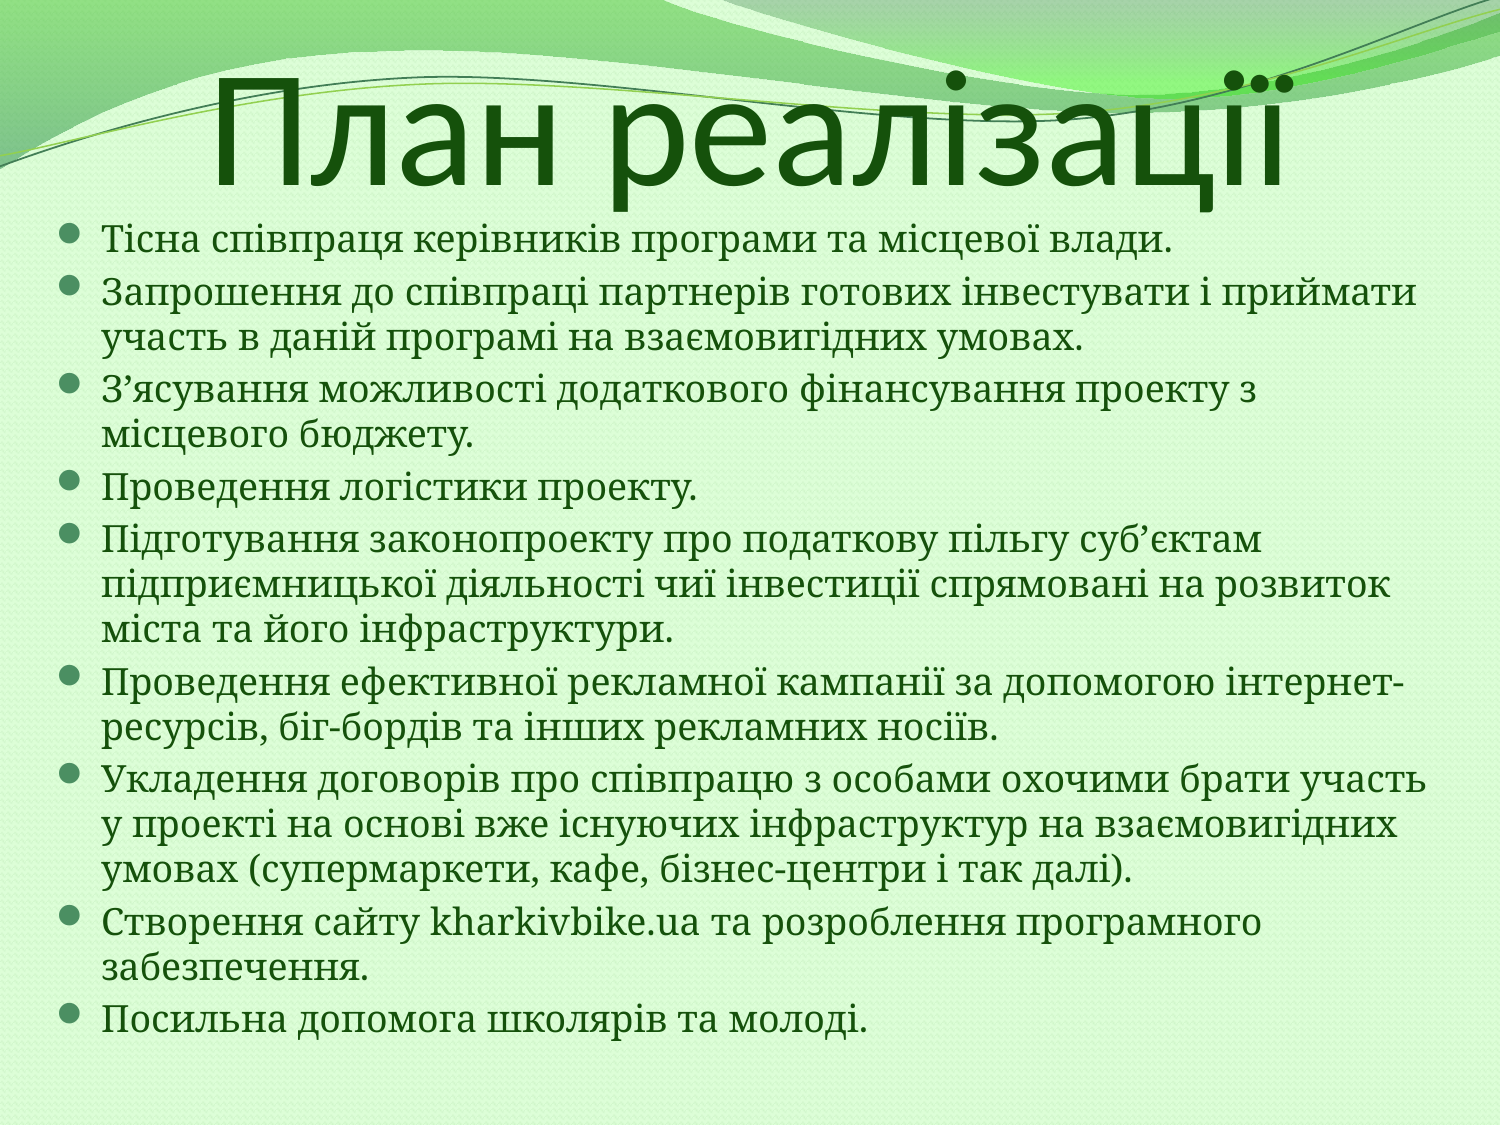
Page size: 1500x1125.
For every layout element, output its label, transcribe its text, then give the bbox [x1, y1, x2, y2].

title План реалізації [75, 30, 1425, 208]
list Тісна співпраця керівників програми та місцевої влади. Запрошення до співпраці партнерів готових інвестувати і приймати участь в даній програмі на взаємовигідних умовах. З’ясування можливості додаткового фінансування проекту з місцевого бюджету. Проведення логістики проекту. Підготування законопроекту про податкову пільгу суб’єктам підприємницької діяльності чиї інвестиції спрямовані на розвиток міста та його інфраструктури. Проведення ефективної рекламної кампанії за допомогою інтернет-ресурсів, біг-бордів та інших рекламних носіїв. Укладення договорів про співпрацю з особами охочими брати участь у проекті на основі вже існуючих інфраструктур на взаємовигідних умовах (супермаркети, кафе, бізнес-центри і так далі). Створення сайту kharkivbike.ua та розроблення програмного забезпечення. Посильна допомога школярів та молоді. [41, 208, 1459, 929]
